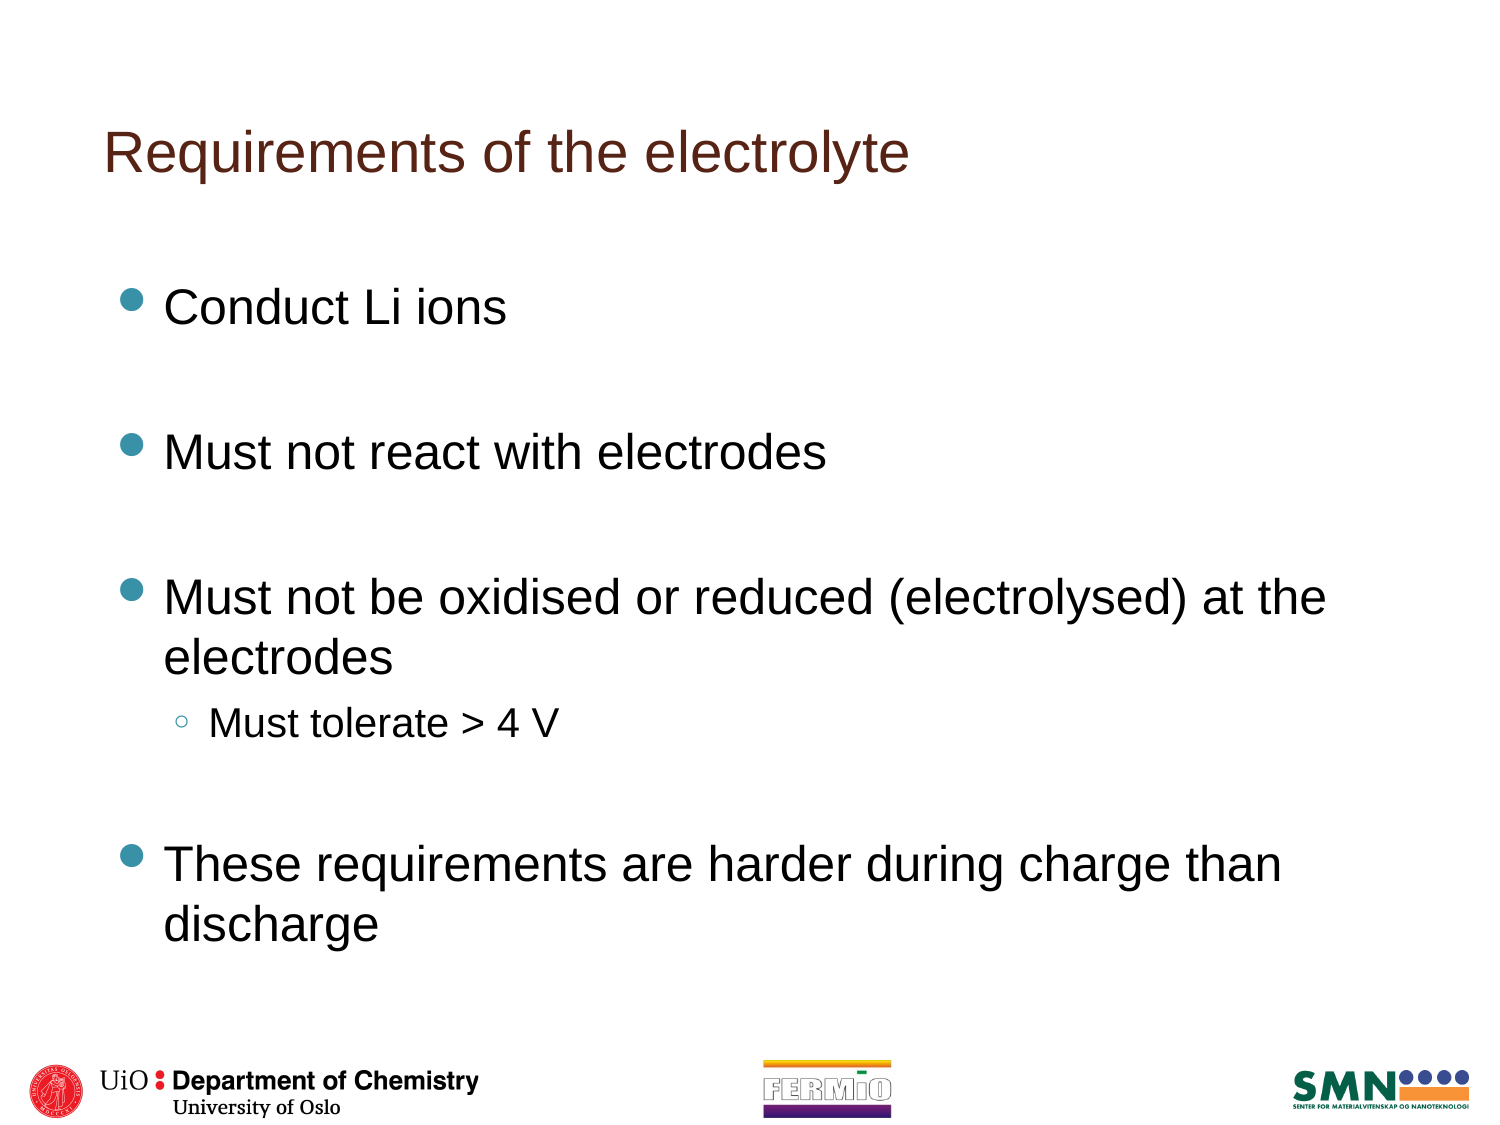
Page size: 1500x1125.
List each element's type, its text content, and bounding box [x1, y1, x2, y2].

list Conduct Li ions Must not react with electrodes Must not be oxidised or reduced (electrolysed) at the electrodes Must tolerate > 4 V These requirements are harder during charge than discharge [88, 267, 1466, 1013]
picture [761, 1060, 892, 1118]
picture [5, 1058, 479, 1122]
picture [1293, 1070, 1469, 1109]
title Requirements of the electrolyte [88, 90, 1455, 209]
